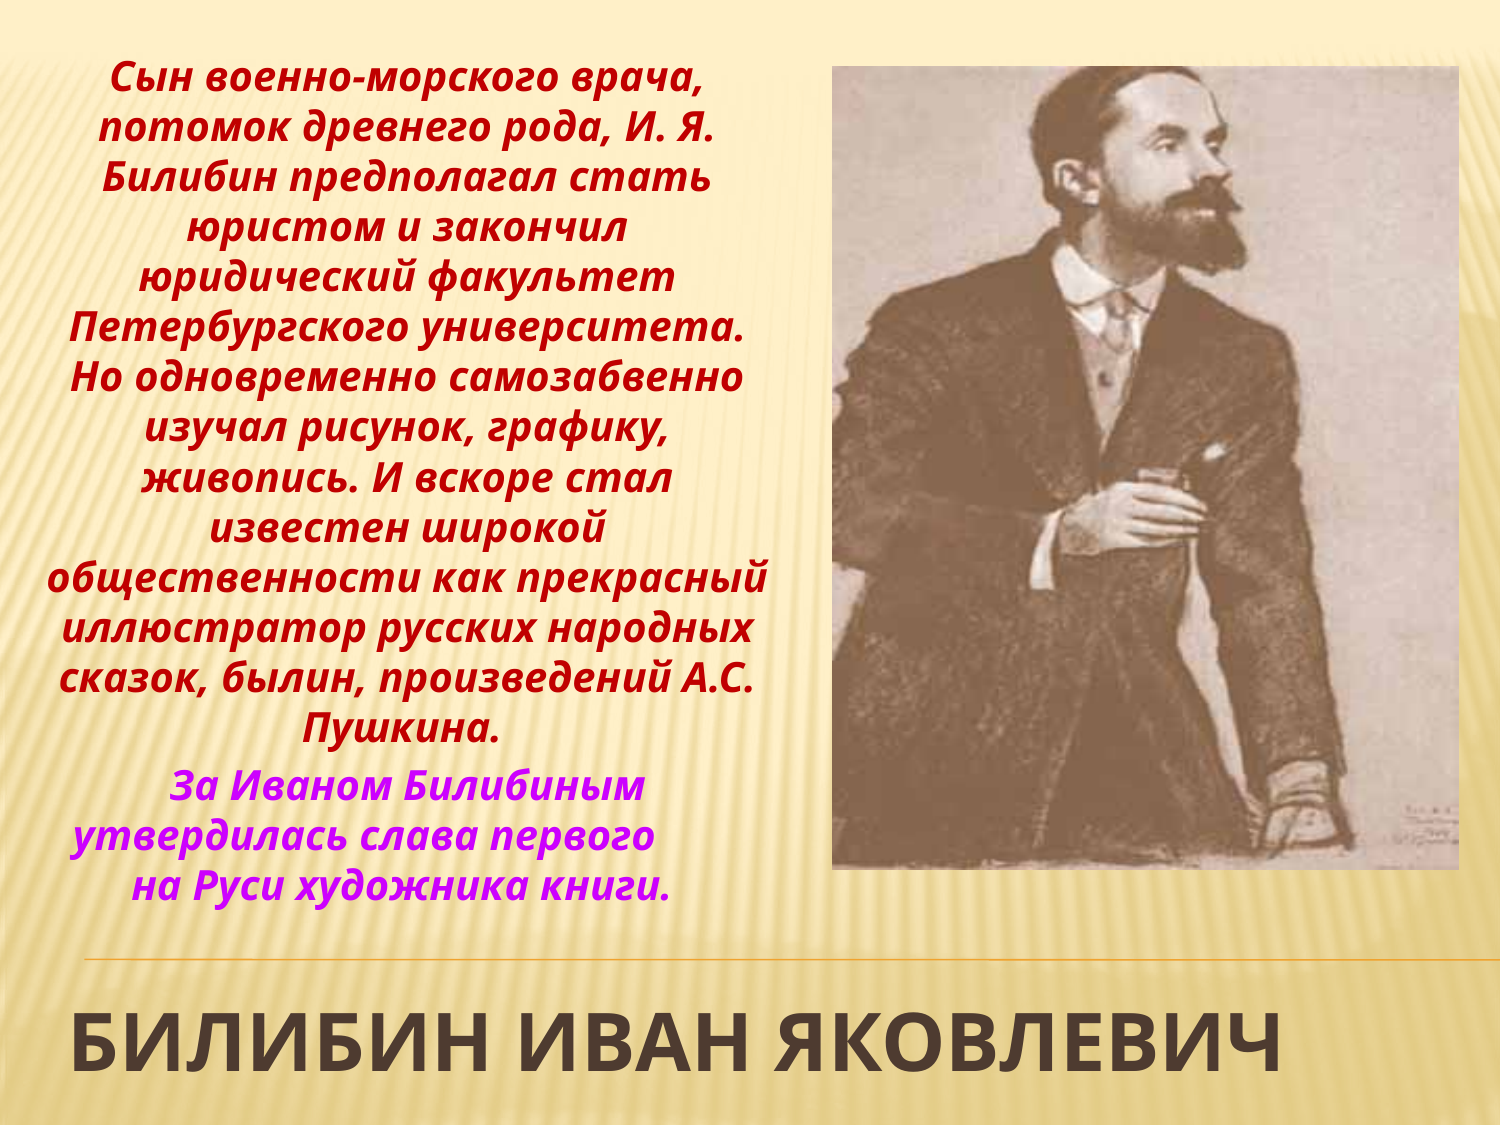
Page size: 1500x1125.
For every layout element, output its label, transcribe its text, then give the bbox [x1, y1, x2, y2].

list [832, 65, 1459, 870]
title Билибин Иван Яковлевич [53, 952, 1463, 1125]
list Сын военно-морского врача, потомок древнего рода, И. Я. Билибин предполагал стать юристом и закончил юридический факультет Петербургского университета. Но одновременно самозабвенно изучал рисунок, графику, живопись. И вскоре стал известен широкой общественности как прекрасный иллюстратор русских народных сказок, былин, произведений А.С. Пушкина. За Иваном Билибиным утвердилась слава первого на Руси художника книги. [29, 42, 786, 953]
